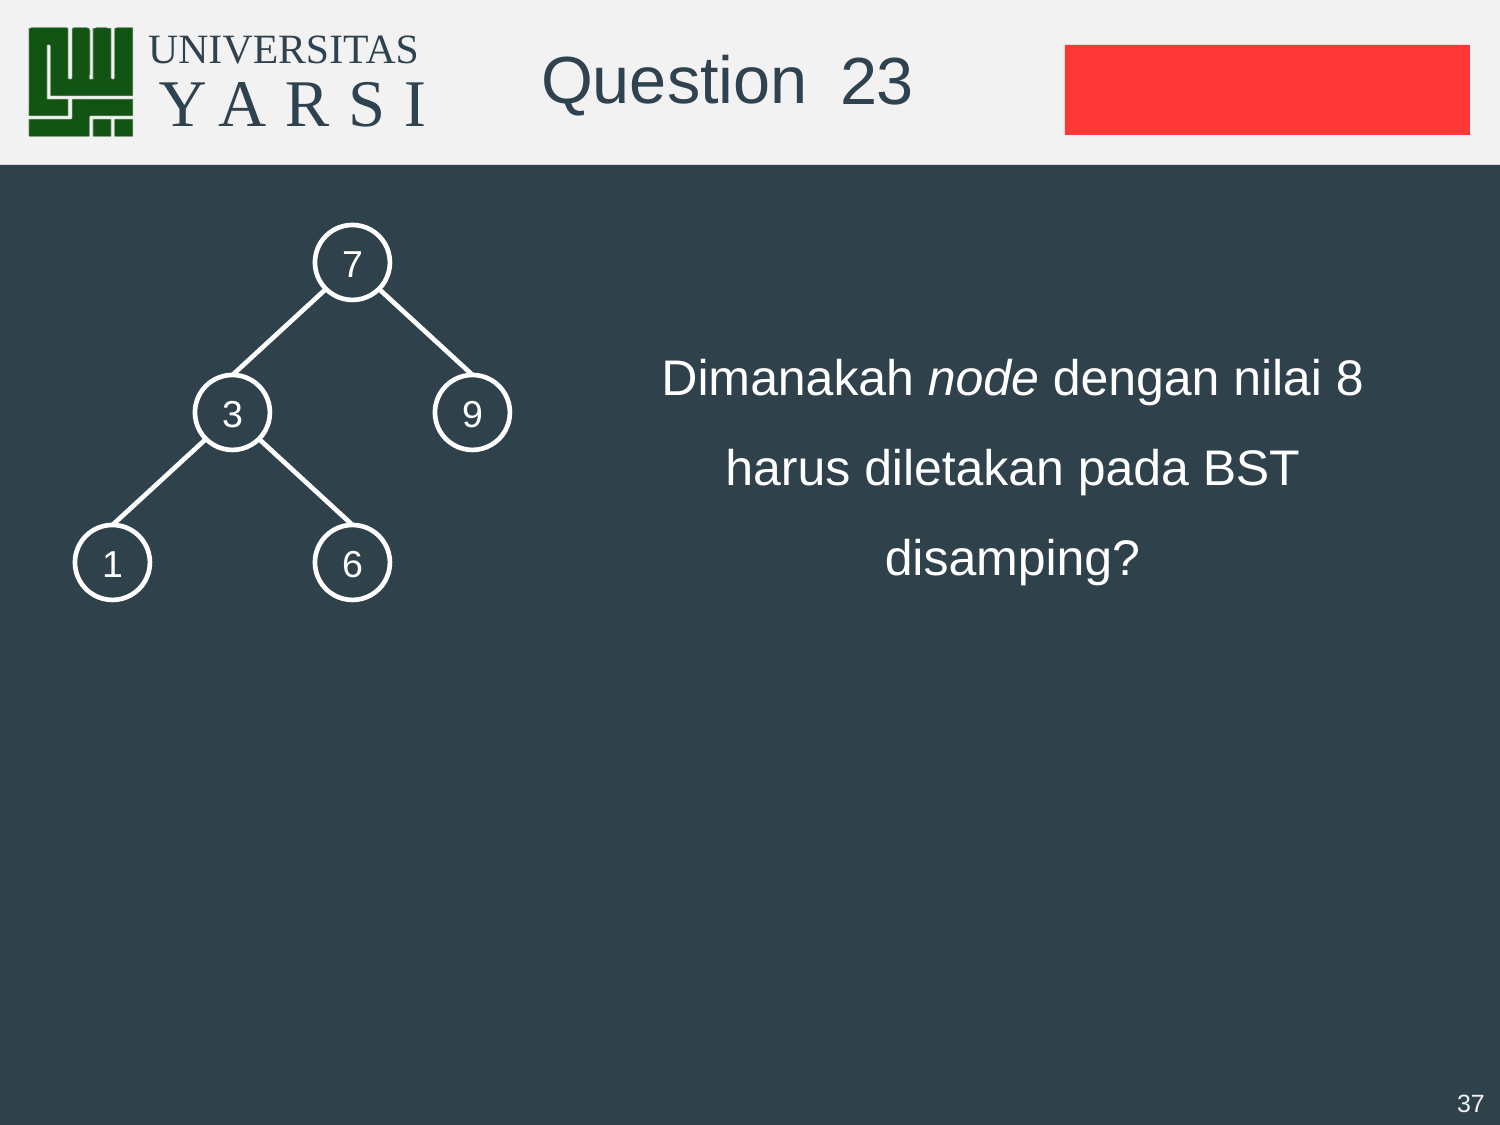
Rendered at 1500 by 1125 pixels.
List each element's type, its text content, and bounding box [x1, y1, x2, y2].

list Dimanakah node dengan nilai 8 harus diletakan pada BST disamping? [600, 224, 1425, 675]
text_box 7 [313, 223, 391, 301]
title 23 [825, 29, 945, 135]
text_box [258, 438, 353, 525]
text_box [232, 288, 326, 375]
text_box 9 [433, 373, 511, 451]
text_box 3 [193, 374, 271, 451]
text_box 6 [313, 524, 391, 601]
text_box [112, 438, 206, 525]
text_box 1 [73, 524, 151, 601]
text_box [378, 288, 473, 375]
picture [15, 16, 144, 150]
